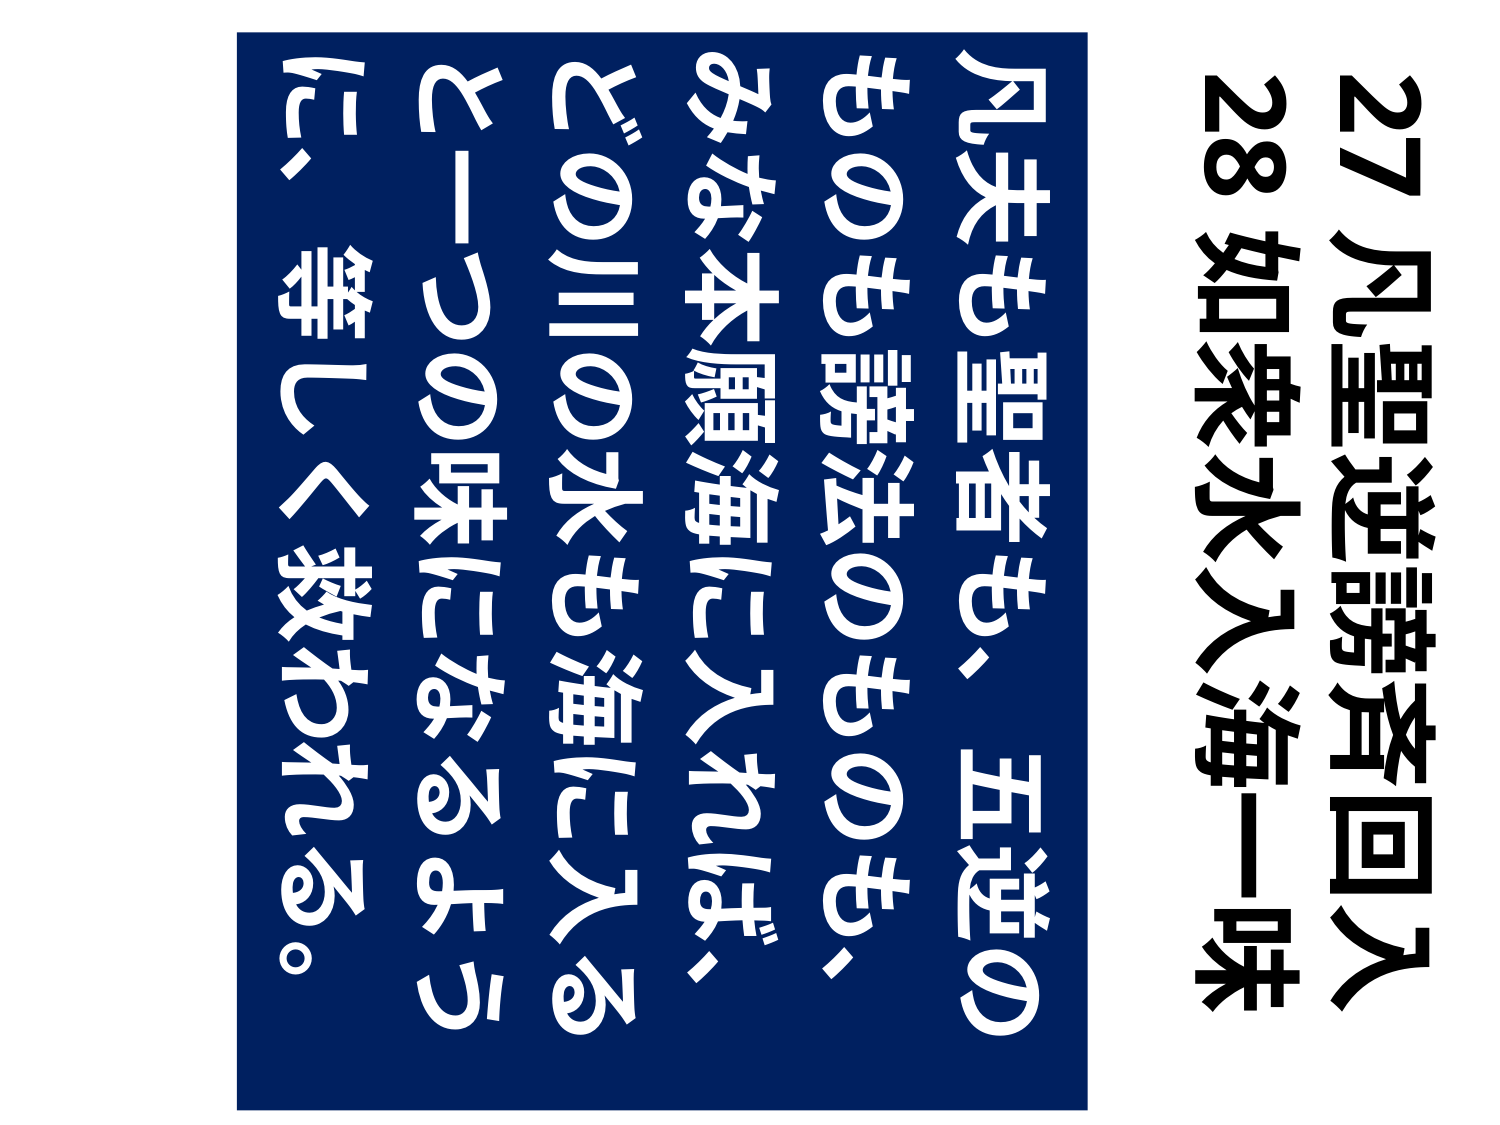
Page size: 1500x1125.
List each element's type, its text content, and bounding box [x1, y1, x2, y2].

text_box 凡夫も聖者も、五逆のものも謗法のものも、みな本願海に入れば、どの川の水も海に入ると一つの味になるように、等しく救われる。 [236, 32, 1088, 1111]
text_box 27凡聖逆謗斉回入 28如衆水入海一味 [1001, 56, 1461, 1059]
